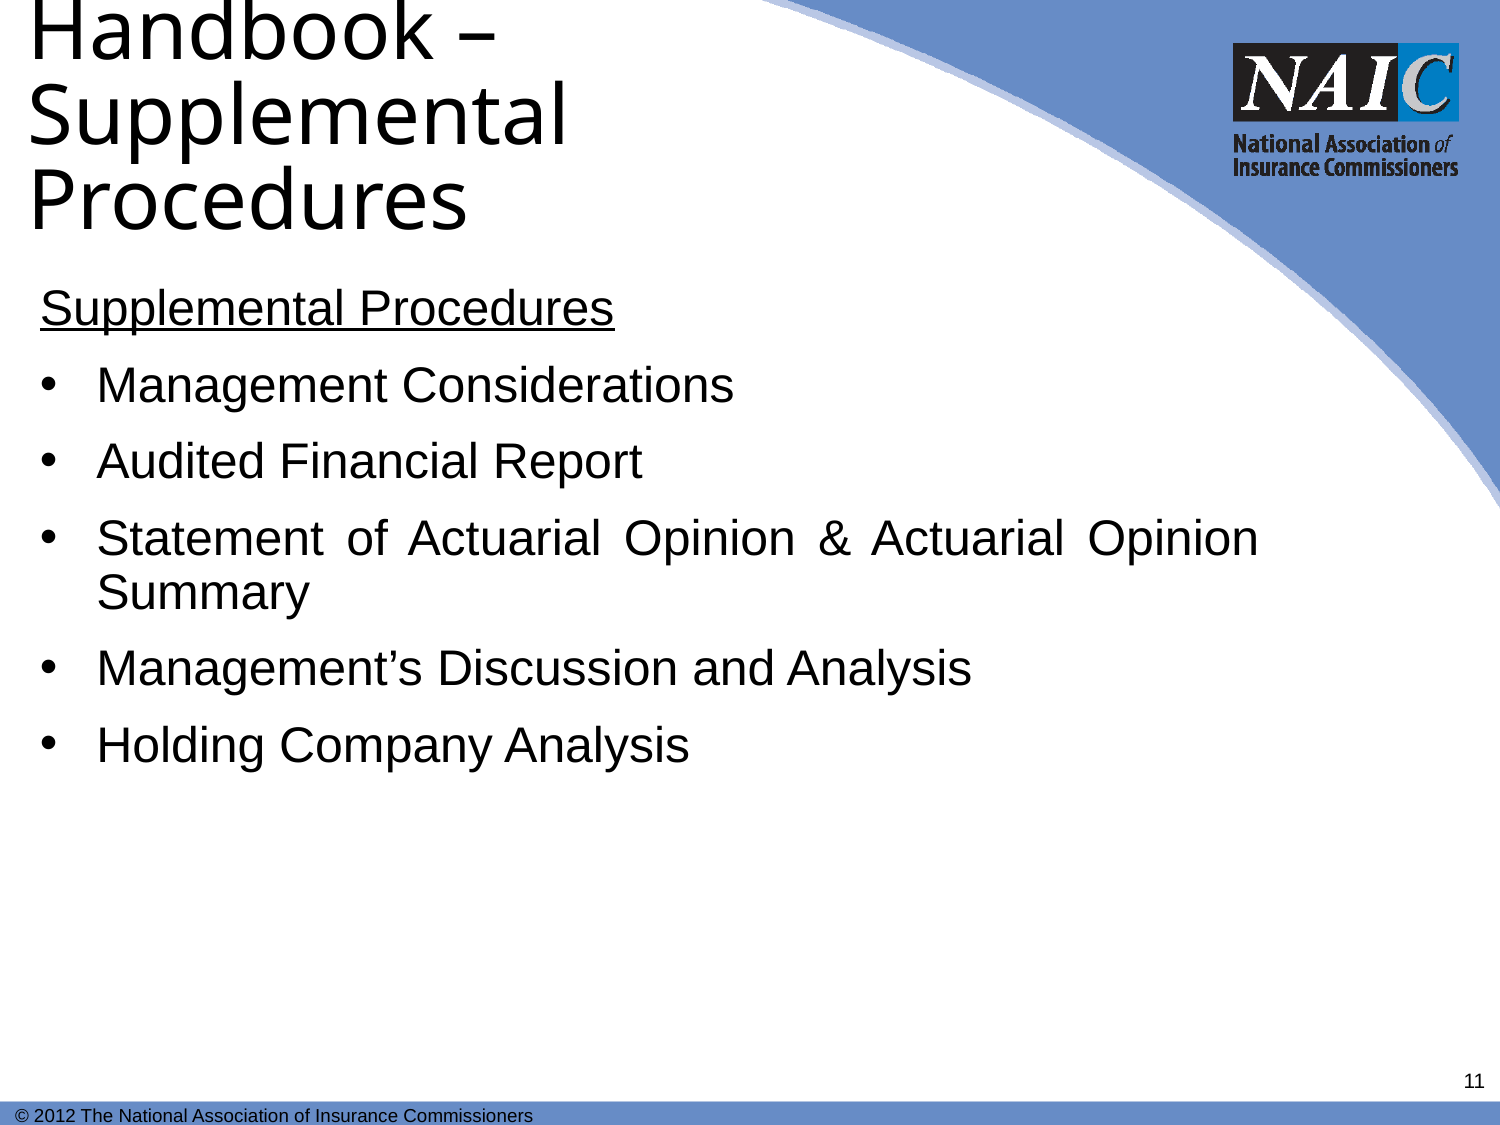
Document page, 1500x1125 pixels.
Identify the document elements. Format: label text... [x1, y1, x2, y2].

picture [0, 0, 1500, 1125]
title Handbook – Supplemental Procedures [12, 75, 1013, 163]
list Supplemental Procedures Management Considerations Audited Financial Report Statement of Actuarial Opinion & Actuarial Opinion Summary Management’s Discussion and Analysis Holding Company Analysis [24, 275, 1275, 813]
slide_number 11 [1149, 1059, 1500, 1100]
